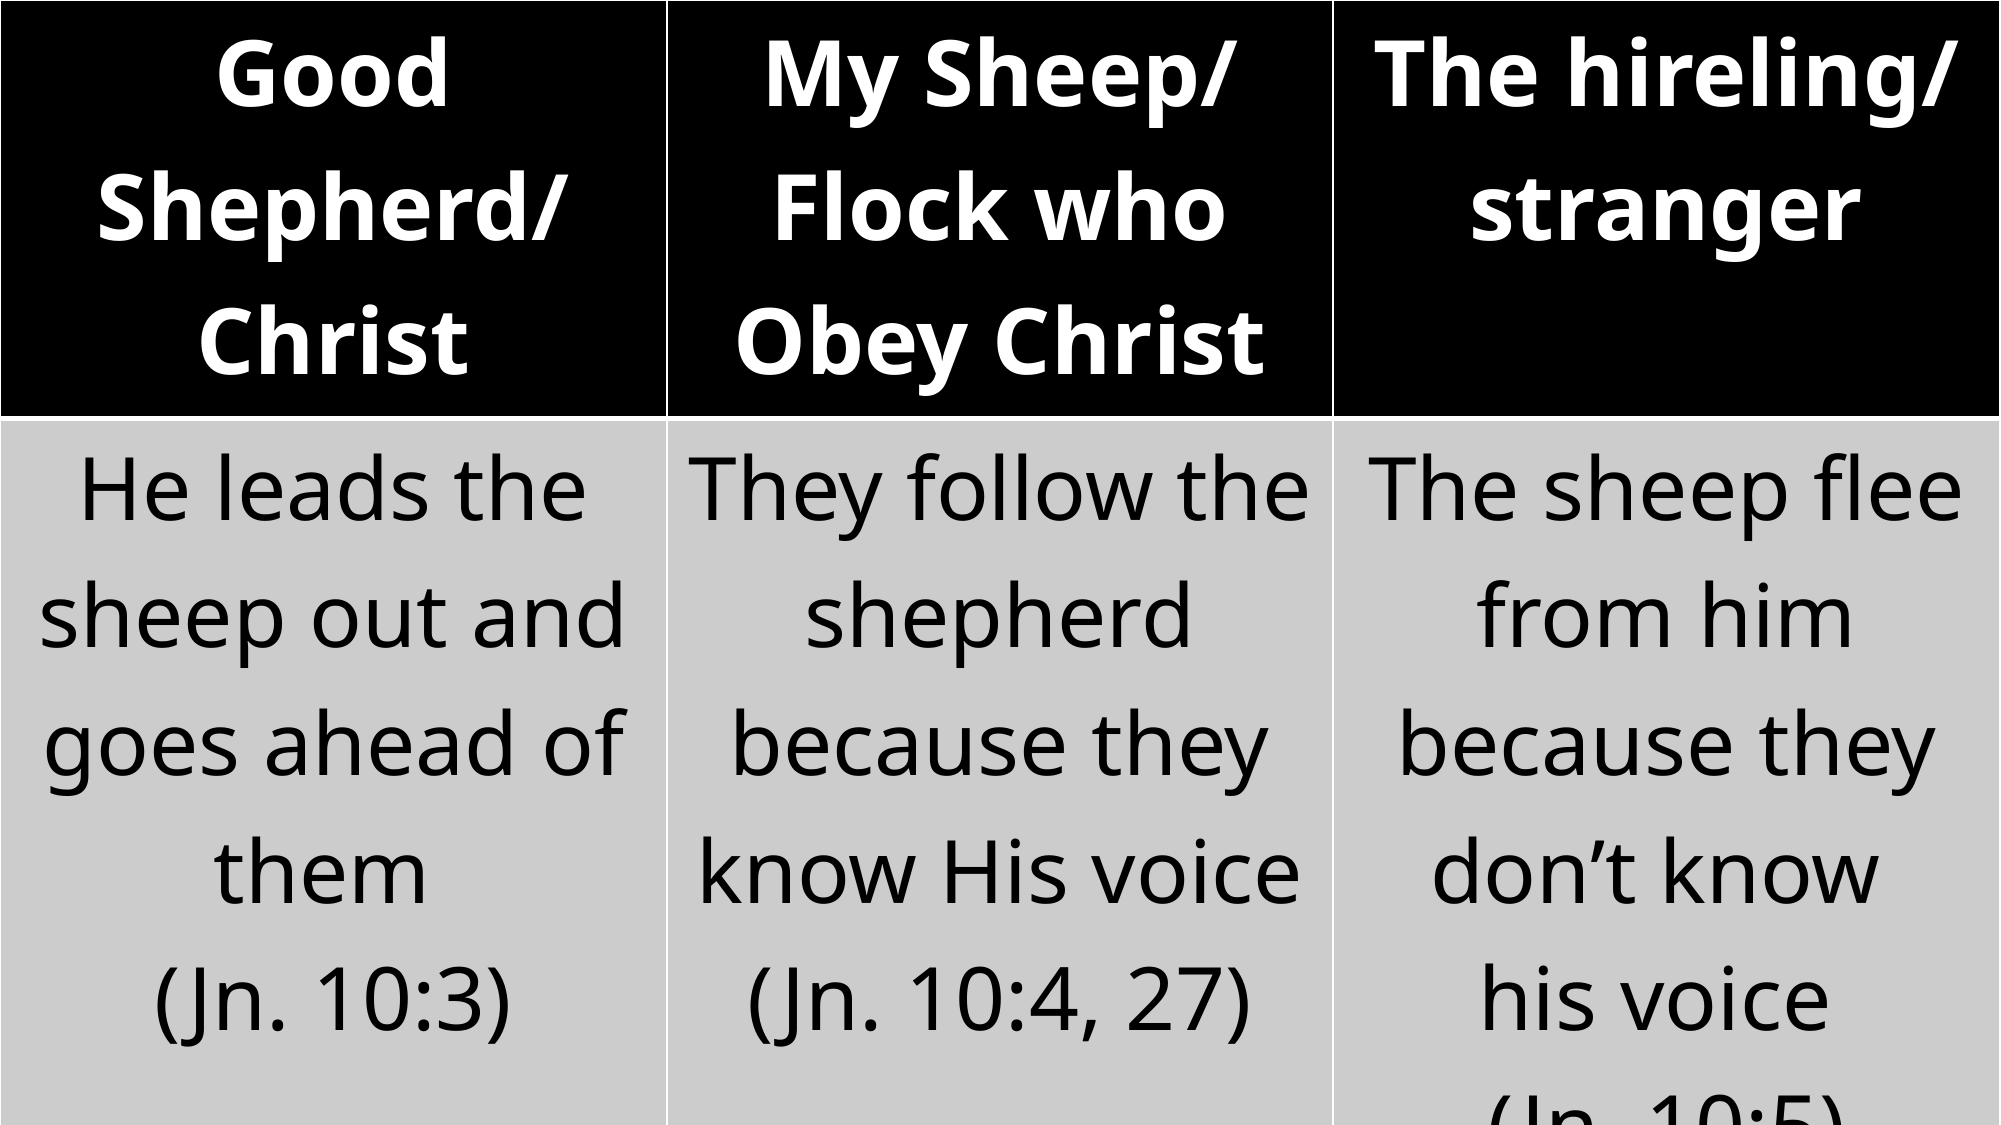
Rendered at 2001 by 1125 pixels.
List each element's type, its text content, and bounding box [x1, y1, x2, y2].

table_cell He leads the sheep out and goes ahead of them (Jn. 10:3) [1, 421, 666, 1125]
table_cell The sheep flee from him because they don’t know his voice (Jn. 10:5) [1334, 421, 1999, 1125]
table_header My Sheep/ Flock who Obey Christ [668, 1, 1332, 416]
table_header Good Shepherd/ Christ [1, 1, 666, 416]
table_header The hireling/ stranger [1334, 1, 1999, 416]
table_cell They follow the shepherd because they know His voice (Jn. 10:4, 27) [668, 421, 1332, 1125]
